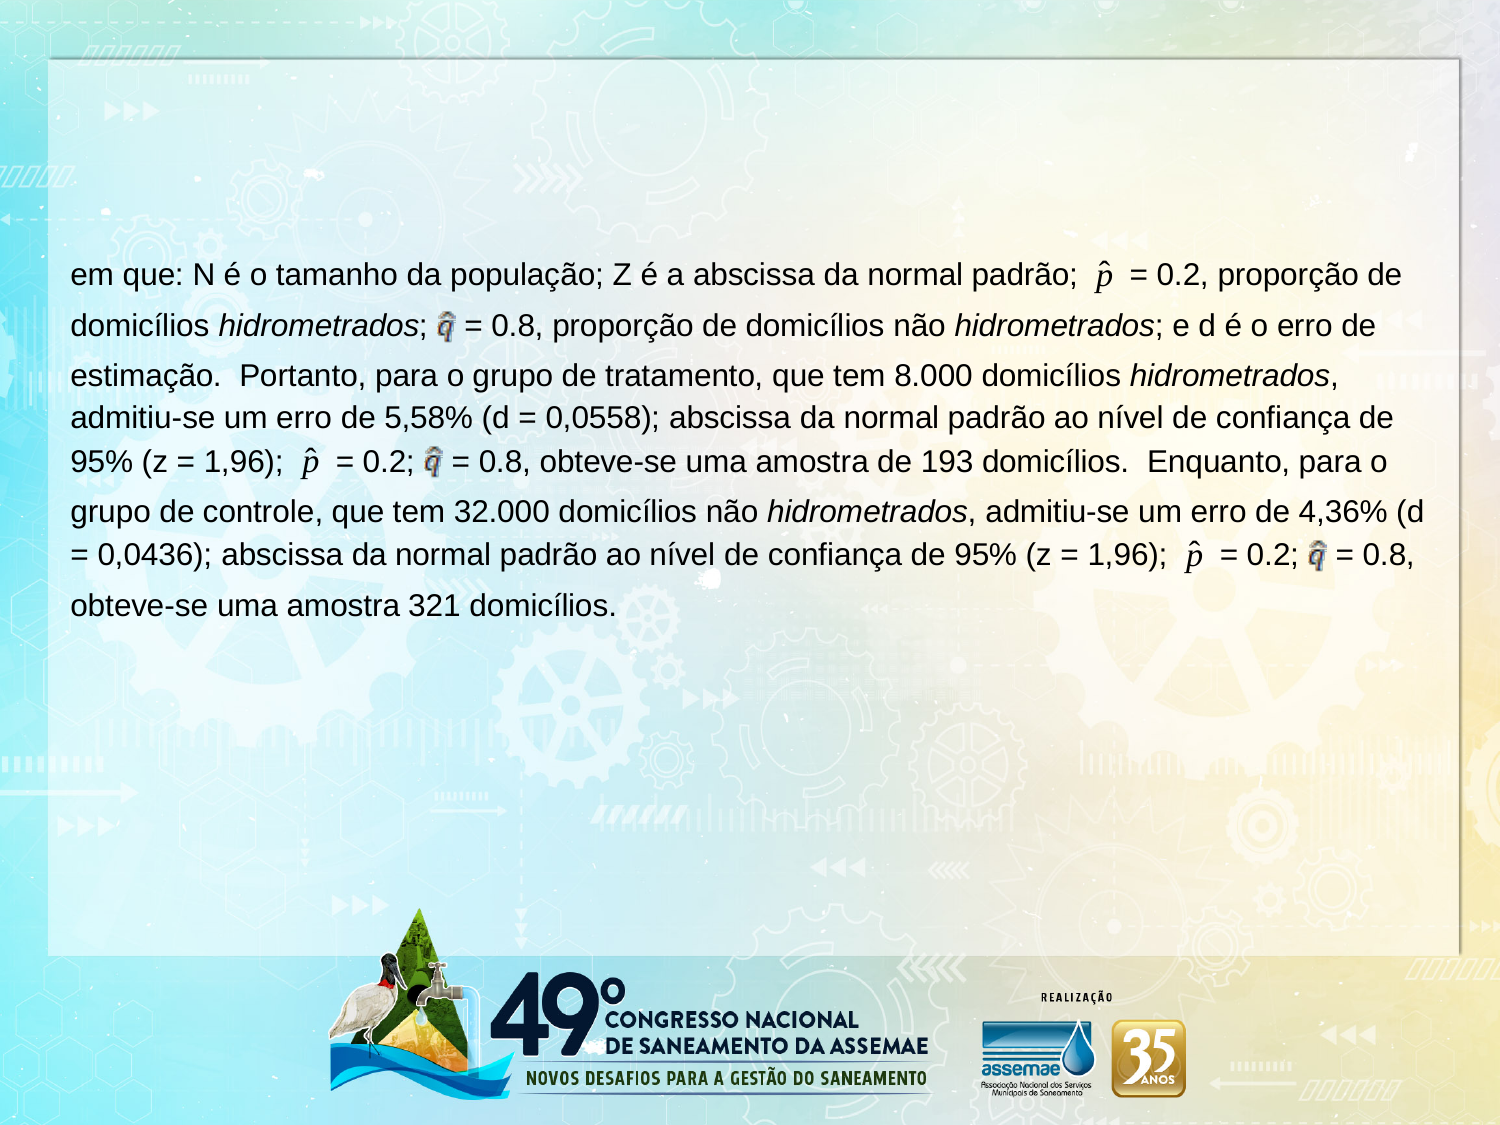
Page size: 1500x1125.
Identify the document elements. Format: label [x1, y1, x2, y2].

text_box [70, 255, 1447, 658]
picture [0, 0, 1500, 1125]
